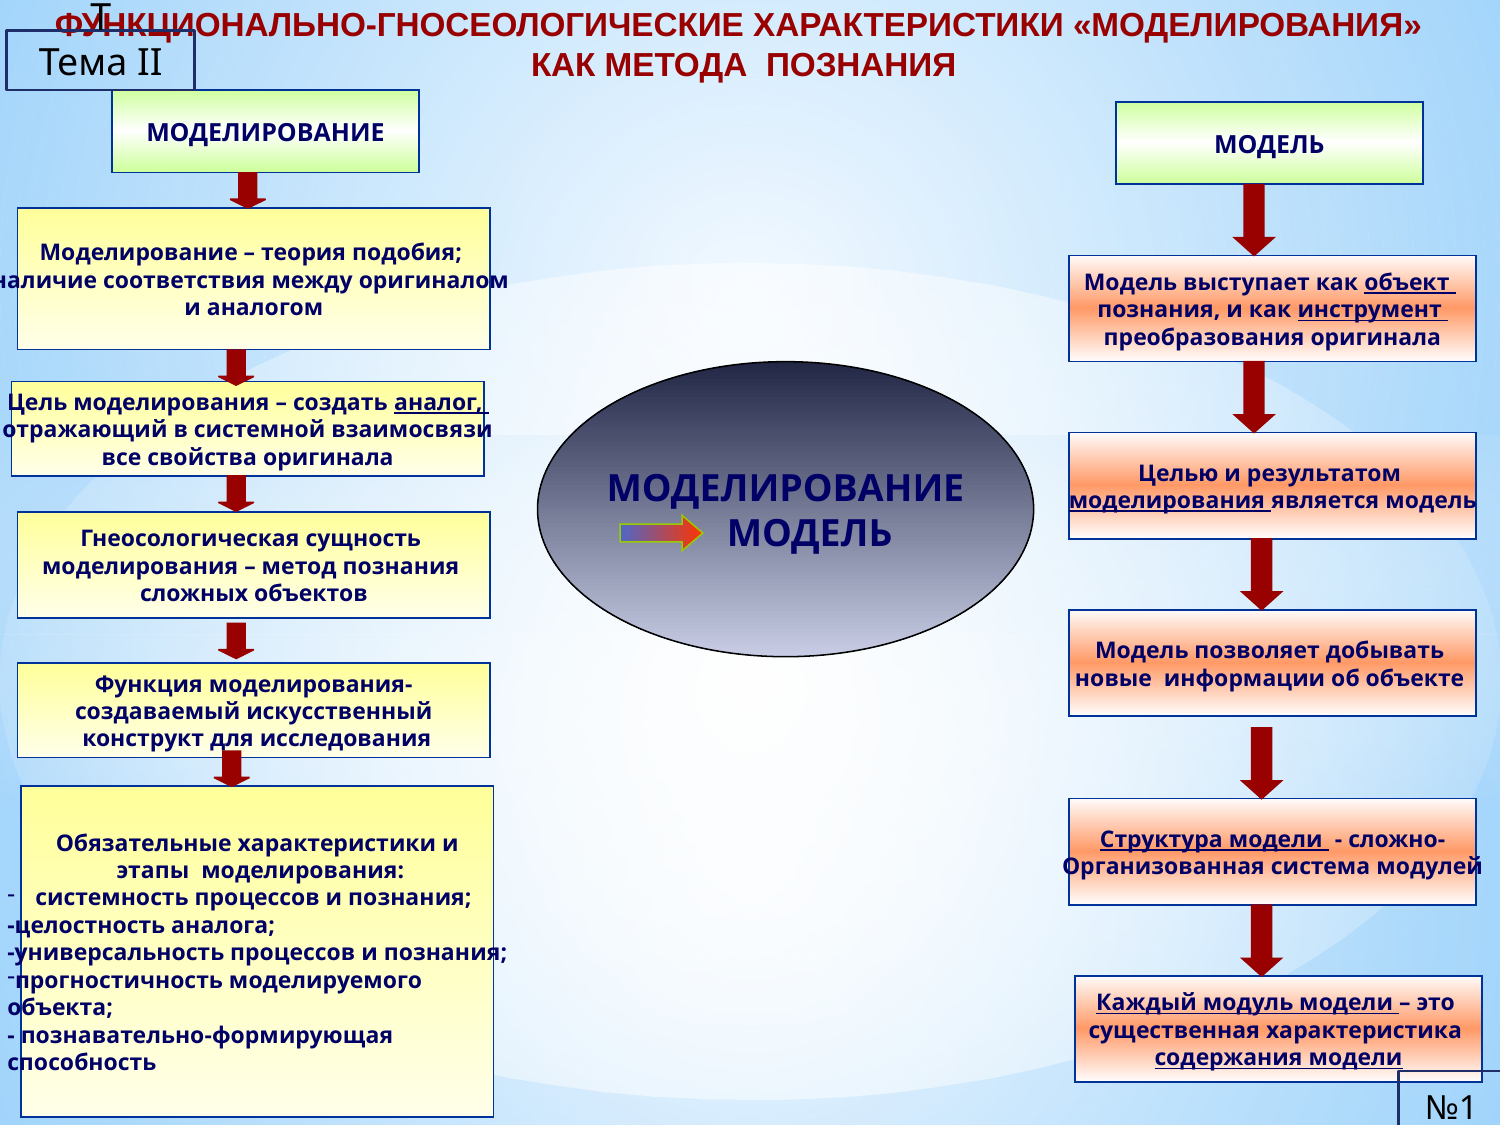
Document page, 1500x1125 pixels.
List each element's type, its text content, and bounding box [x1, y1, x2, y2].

text_box Т Тема II [5, 29, 196, 91]
text_box Целью и результатом моделирования является модель [1069, 432, 1477, 539]
text_box Модель выступает как объект познания, и как инструмент преобразования оригинала [1069, 255, 1477, 362]
text_box Модель позволяет добывать новые информации об объекте [1069, 609, 1477, 717]
text_box №1 [1397, 1070, 1500, 1125]
text_box Структура модели - сложно- Организованная система модулей [1069, 798, 1477, 905]
text_box [218, 475, 254, 512]
text_box Обязательные характеристики и этапы моделирования: системность процессов и познания; -целостность аналога; -универсальность процессов и познания; прогностичность моделируемого объекта; - познавательно-формирующая способность [21, 786, 494, 1117]
text_box [1241, 727, 1282, 799]
text_box МОДЕЛЬ [1115, 101, 1424, 185]
text_box ФУНКЦИОНАЛЬНО-ГНОСЕОЛОГИЧЕСКИЕ ХАРАКТЕРИСТИКИ «МОДЕЛИРОВАНИЯ» КАК МЕТОДА ПОЗНАНИЯ [39, 0, 1448, 91]
text_box МОДЕЛИРОВАНИЕ [111, 91, 420, 173]
text_box [230, 172, 266, 209]
text_box [1234, 184, 1274, 256]
text_box [620, 515, 703, 551]
text_box [218, 350, 254, 386]
text_box Цель моделирования – создать аналог, отражающий в системной взаимосвязи все свойства оригинала [11, 381, 485, 476]
text_box Функция моделирования- создаваемый искусственный конструкт для исследования [17, 663, 491, 758]
text_box Каждый модуль модели – это существенная характеристика содержания модели [1074, 975, 1483, 1083]
text_box Гнеосологическая сущность моделирования – метод познания сложных объектов [17, 511, 491, 619]
text_box [218, 623, 254, 659]
text_box [1241, 905, 1282, 977]
text_box Моделирование – теория подобия; наличие соответствия между оригиналом и аналогом [17, 208, 491, 350]
text_box МОДЕЛИРОВАНИЕ МОДЕЛЬ [537, 361, 1034, 657]
text_box [1241, 538, 1282, 610]
text_box [214, 751, 250, 787]
text_box [1234, 361, 1274, 433]
